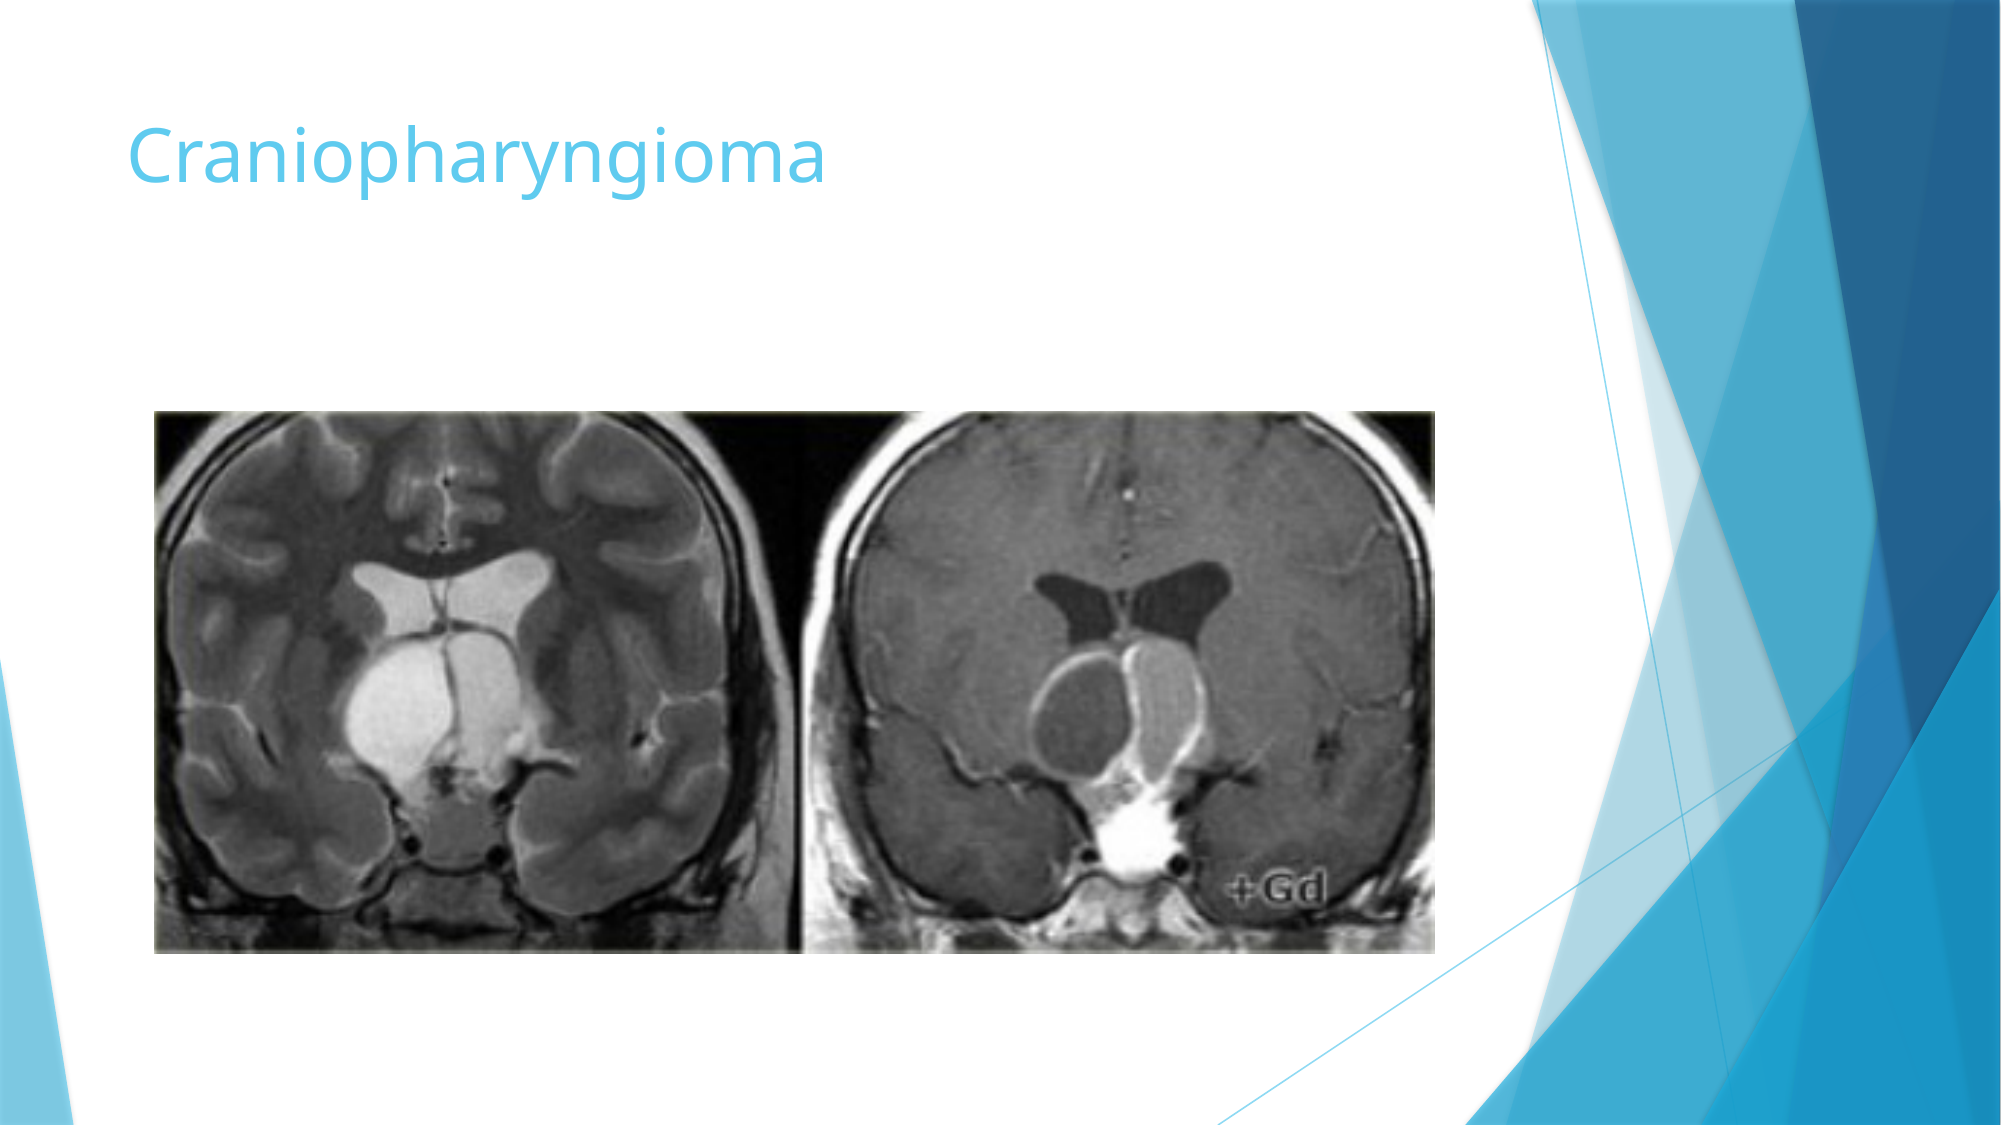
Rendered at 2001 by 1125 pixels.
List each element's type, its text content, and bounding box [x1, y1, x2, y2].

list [153, 411, 1436, 954]
title Craniopharyngioma [111, 99, 1522, 317]
